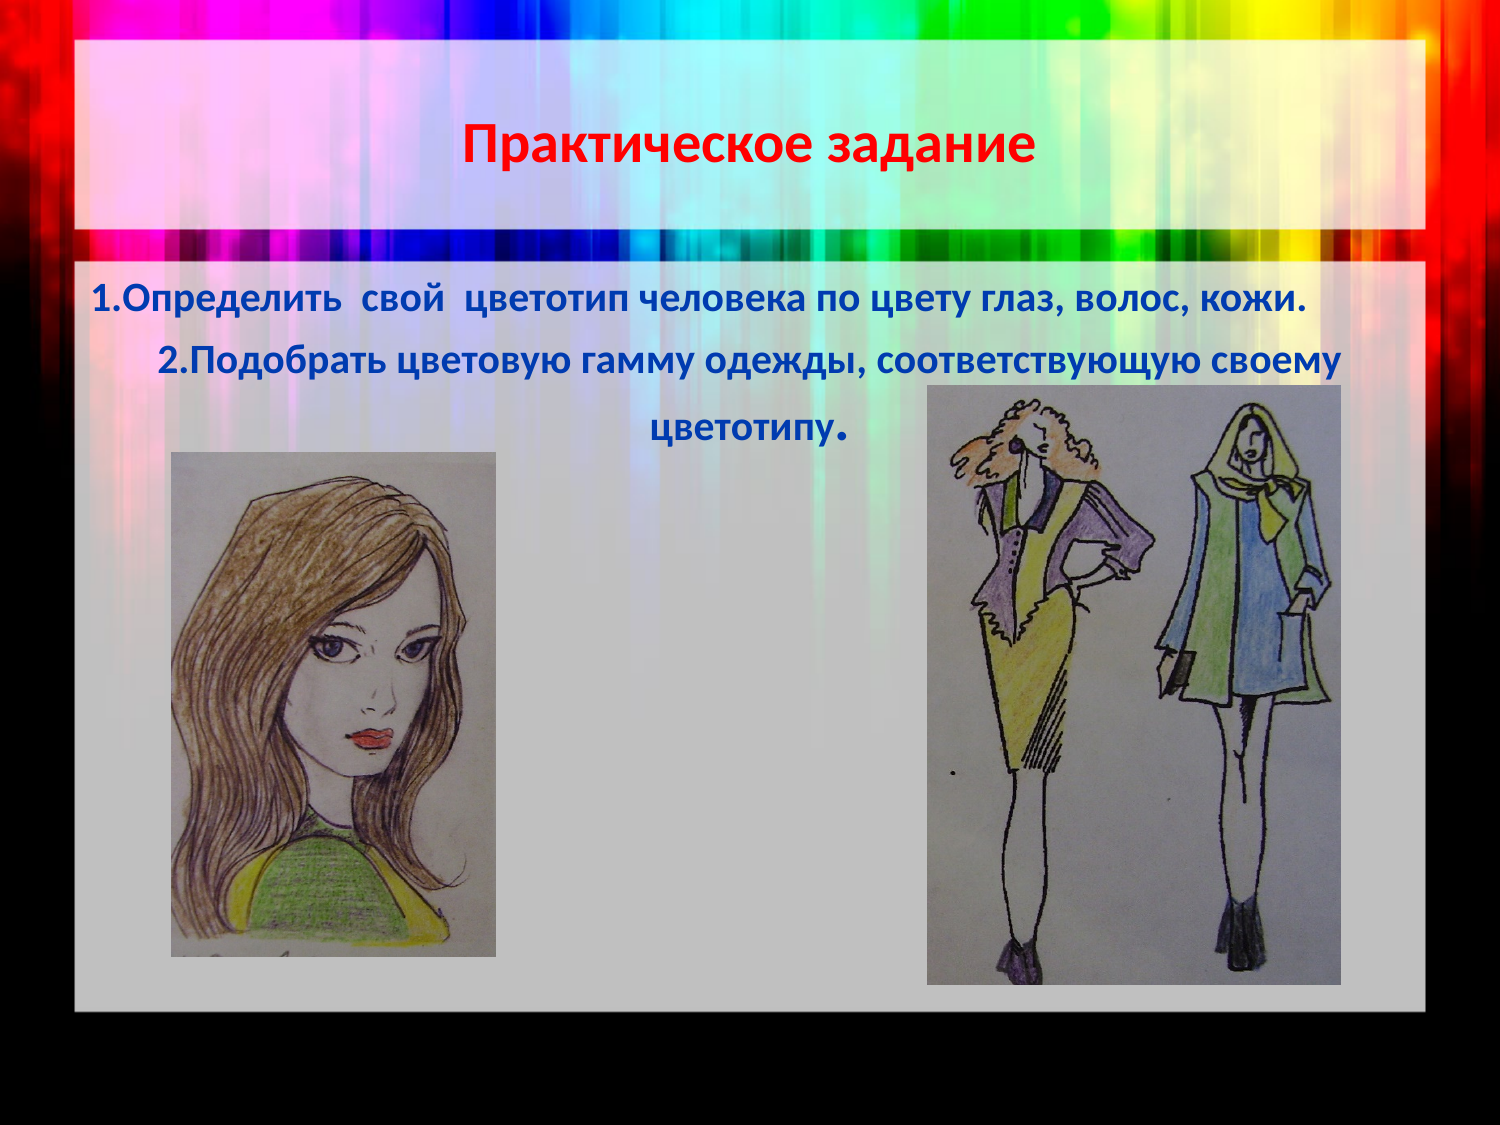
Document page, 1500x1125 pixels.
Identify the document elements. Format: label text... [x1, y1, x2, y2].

title Практическое задание [75, 45, 1425, 233]
list 1.Определить свой цветотип человека по цвету глаз, волос, кожи. 2.Подобрать цветовую гамму одежды, соответствующую своему цветотипу. [75, 262, 1425, 1005]
picture [0, 0, 1500, 1125]
